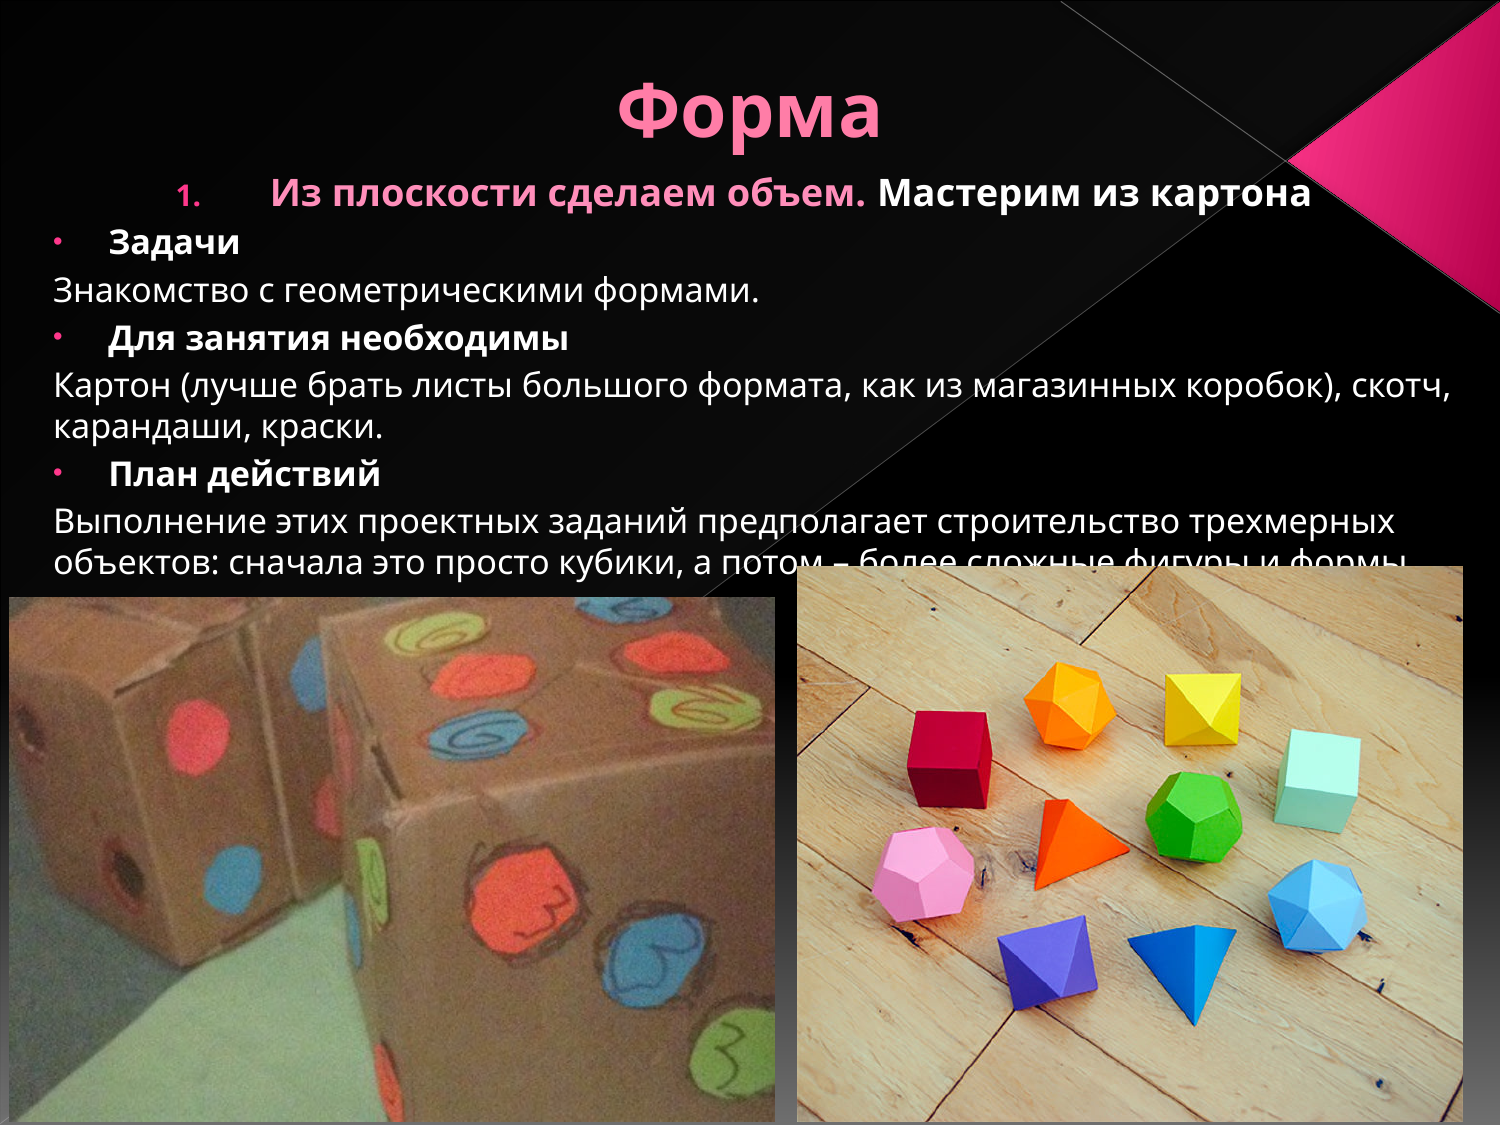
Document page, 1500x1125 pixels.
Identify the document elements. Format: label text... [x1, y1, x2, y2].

title Форма [29, 30, 1471, 160]
picture [8, 597, 775, 1123]
list Из плоскости сделаем объем. Мастерим из картона Задачи Знакомство с геометрическими формами. Для занятия необходимы Картон (лучше брать листы большого формата, как из магазинных коробок), скотч, карандаши, краски. План действий Выполнение этих проектных заданий предполагает строительство трехмерных объектов: сначала это просто кубики, а потом – более сложные фигуры и формы. [29, 160, 1471, 598]
picture [796, 566, 1463, 1123]
